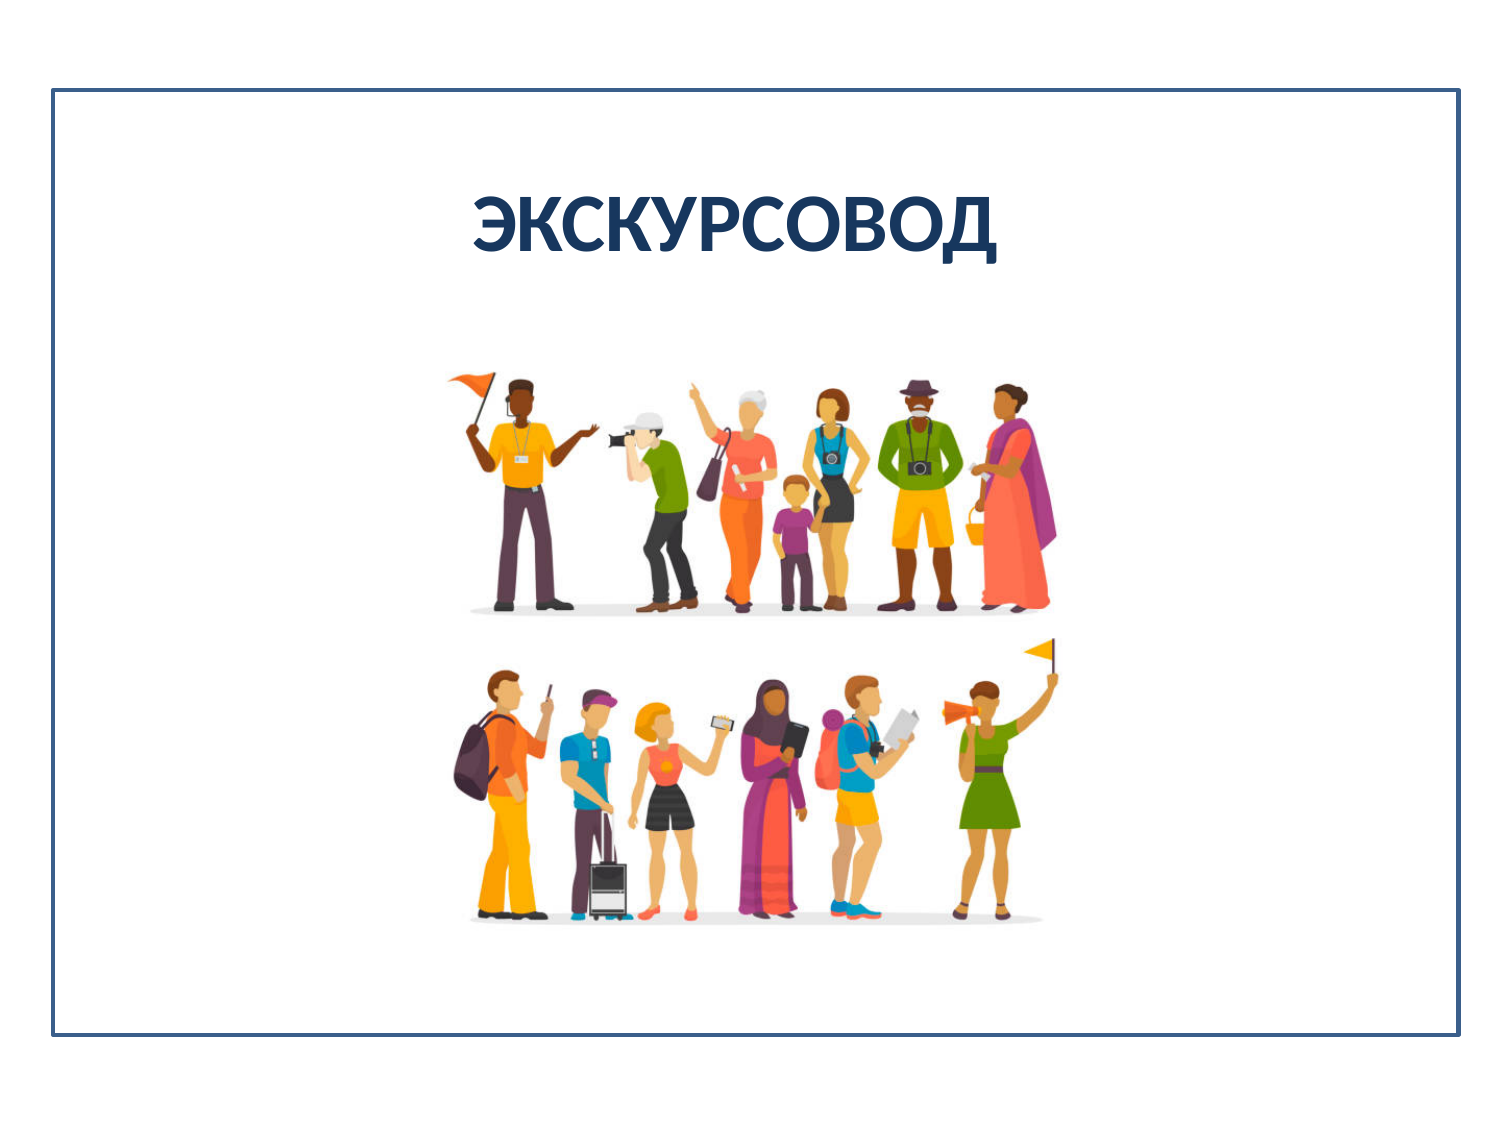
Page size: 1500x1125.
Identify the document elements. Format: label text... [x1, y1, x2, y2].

text_box [51, 88, 1461, 1037]
text_box 1) How should flash flood warnings be structured from your perspective? ? [722, 77, 1473, 318]
picture [436, 337, 1075, 976]
